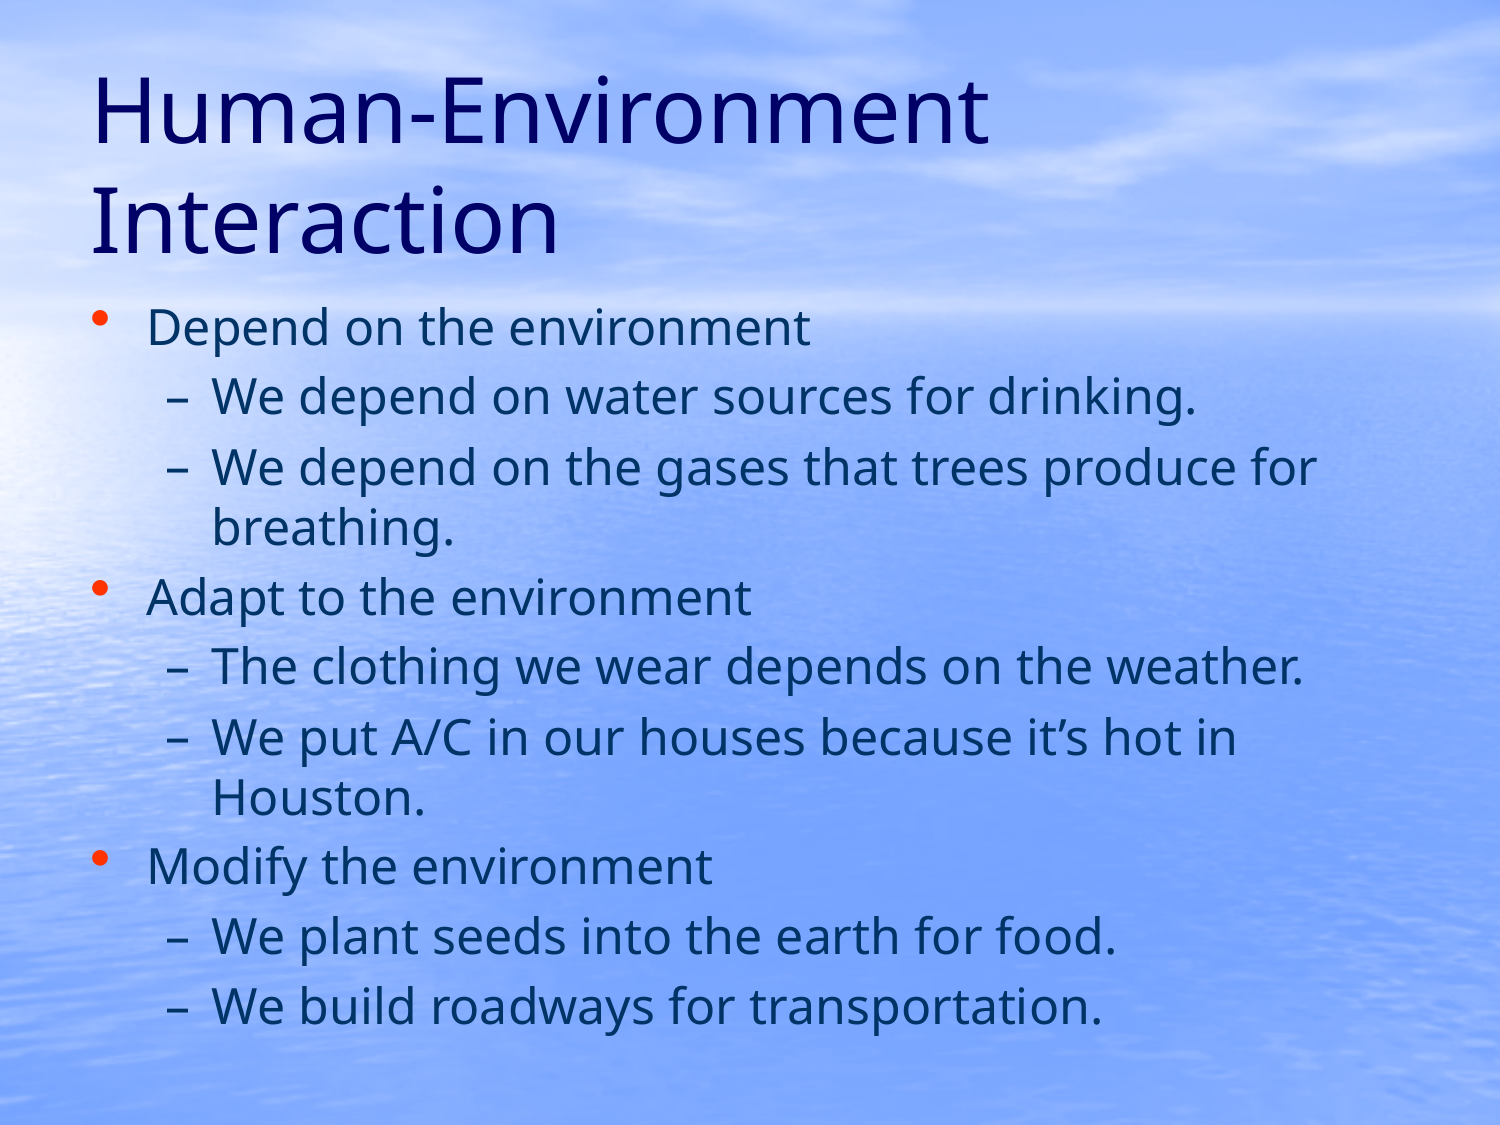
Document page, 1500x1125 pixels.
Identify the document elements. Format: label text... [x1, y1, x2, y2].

title Human-Environment Interaction [74, 47, 1426, 276]
list Depend on the environment We depend on water sources for drinking. We depend on the gases that trees produce for breathing. Adapt to the environment The clothing we wear depends on the weather. We put A/C in our houses because it’s hot in Houston. Modify the environment We plant seeds into the earth for food. We build roadways for transportation. [74, 287, 1426, 963]
